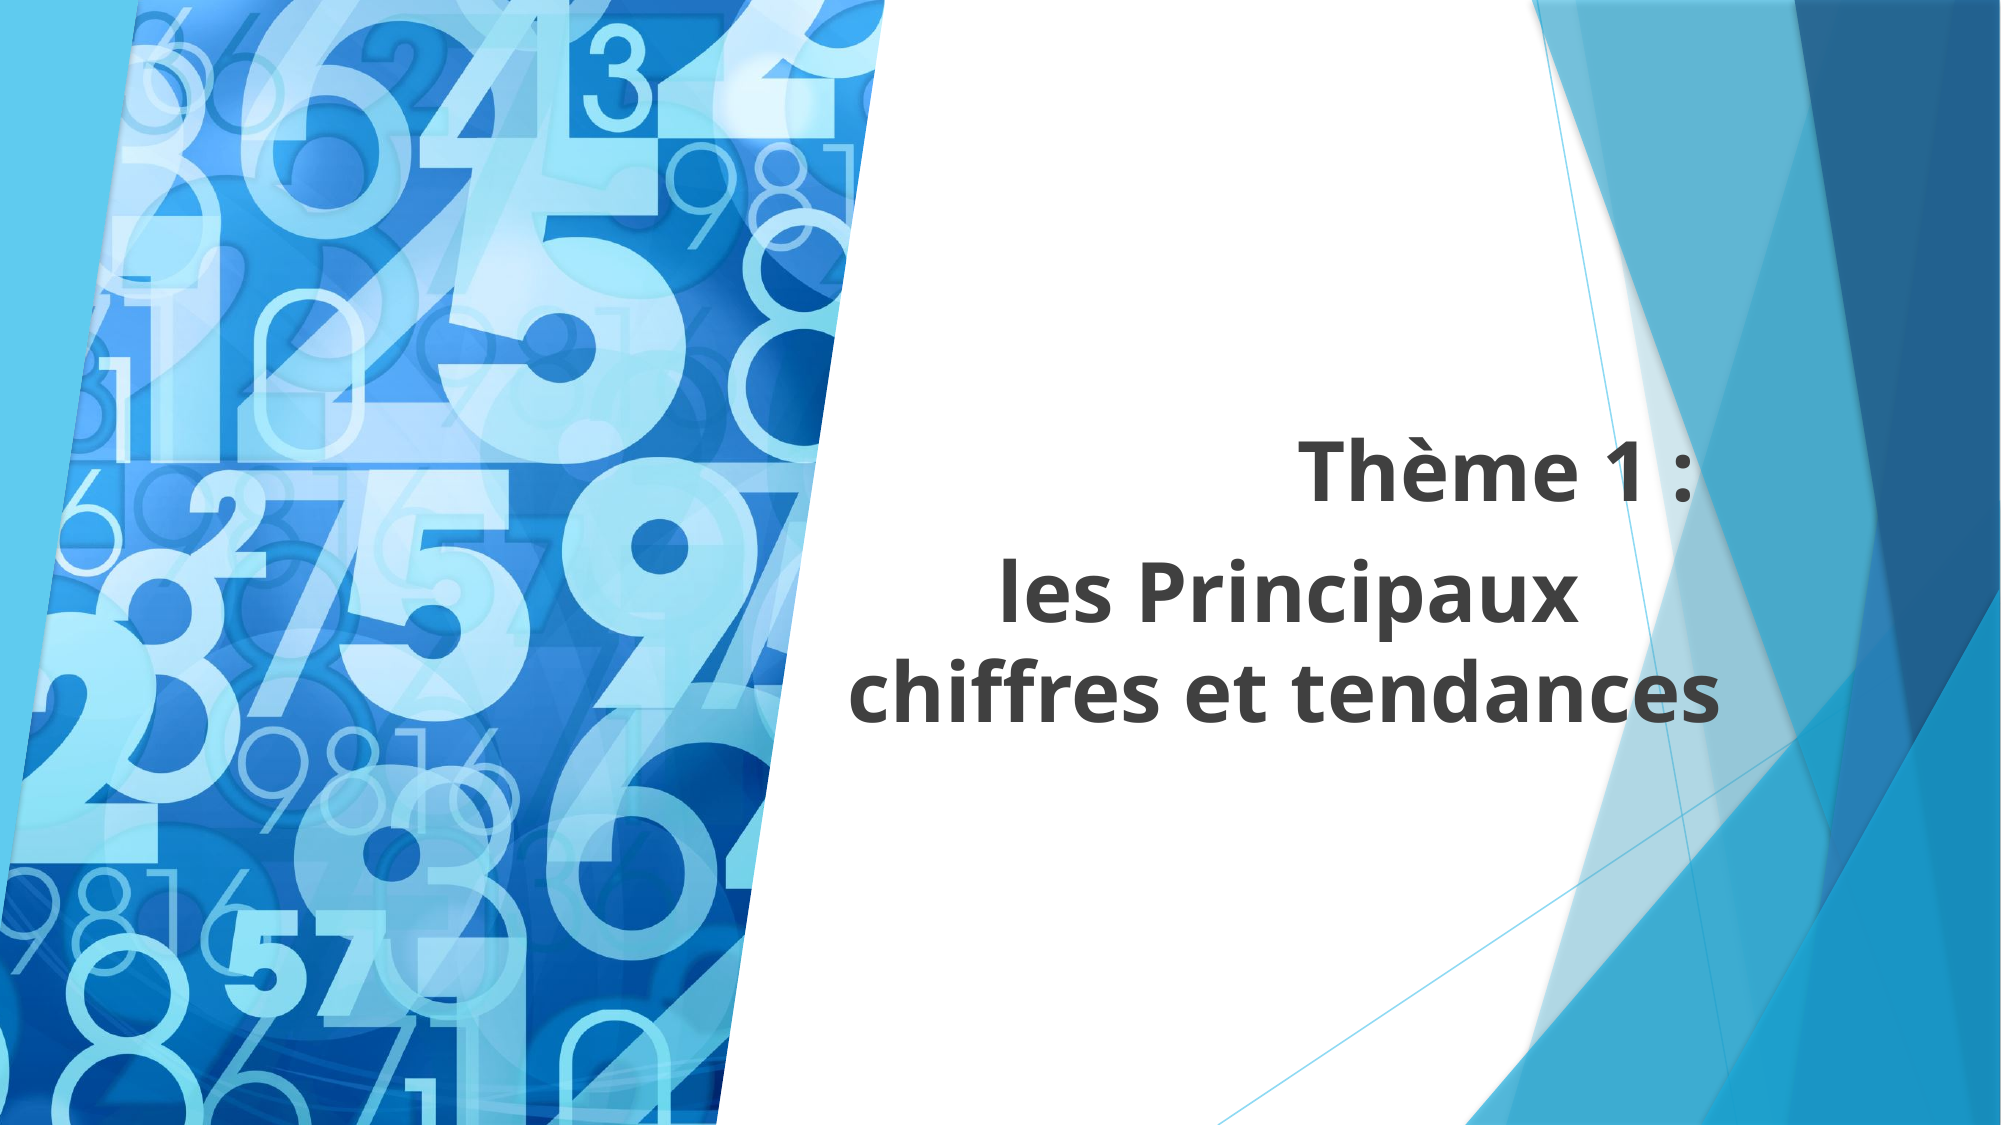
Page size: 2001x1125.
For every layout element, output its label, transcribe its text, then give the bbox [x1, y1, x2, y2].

list Thème 1 : les Principaux chiffres et tendances [890, 213, 1749, 851]
picture [0, 0, 886, 1125]
